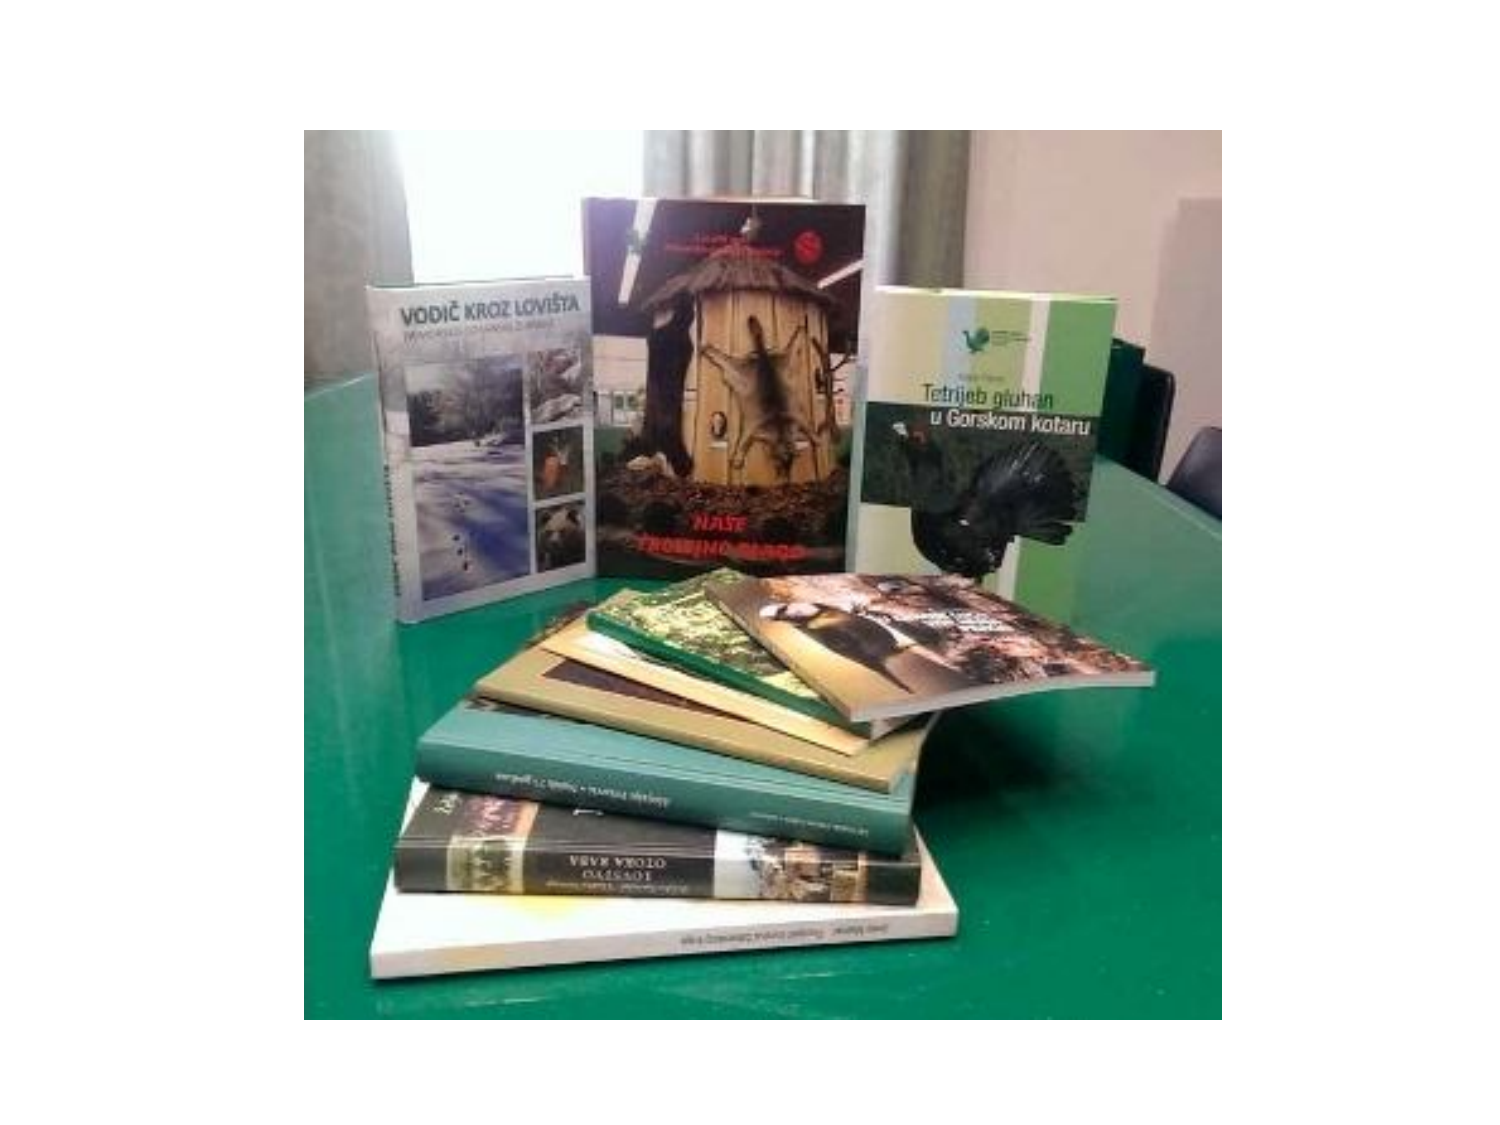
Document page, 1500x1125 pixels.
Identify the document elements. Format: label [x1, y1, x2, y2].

picture [304, 130, 1222, 1020]
